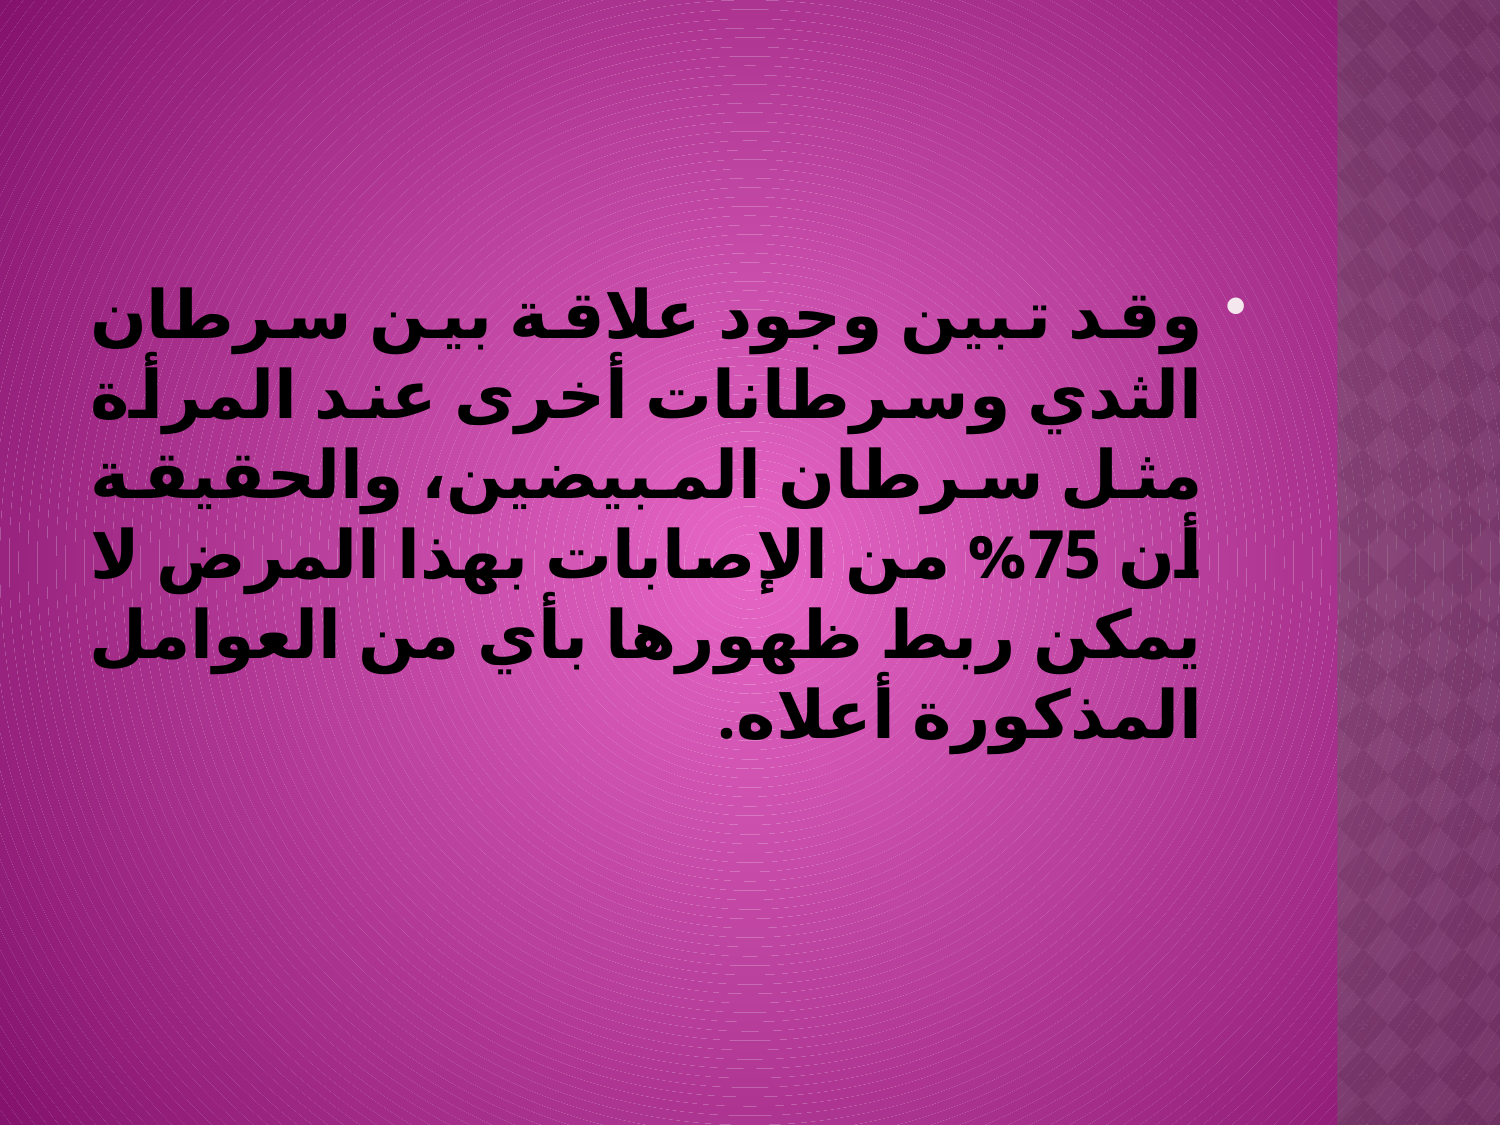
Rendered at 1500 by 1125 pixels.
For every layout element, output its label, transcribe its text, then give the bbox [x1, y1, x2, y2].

list وقد تبين وجود علاقة بين سرطان الثدي وسرطانات أخرى عند المرأة مثل سرطان المبيضين، والحقيقة أن 75% من الإصابات بهذا المرض لا يمكن ربط ظهورها بأي من العوامل المذكورة أعلاه. [75, 264, 1263, 1059]
